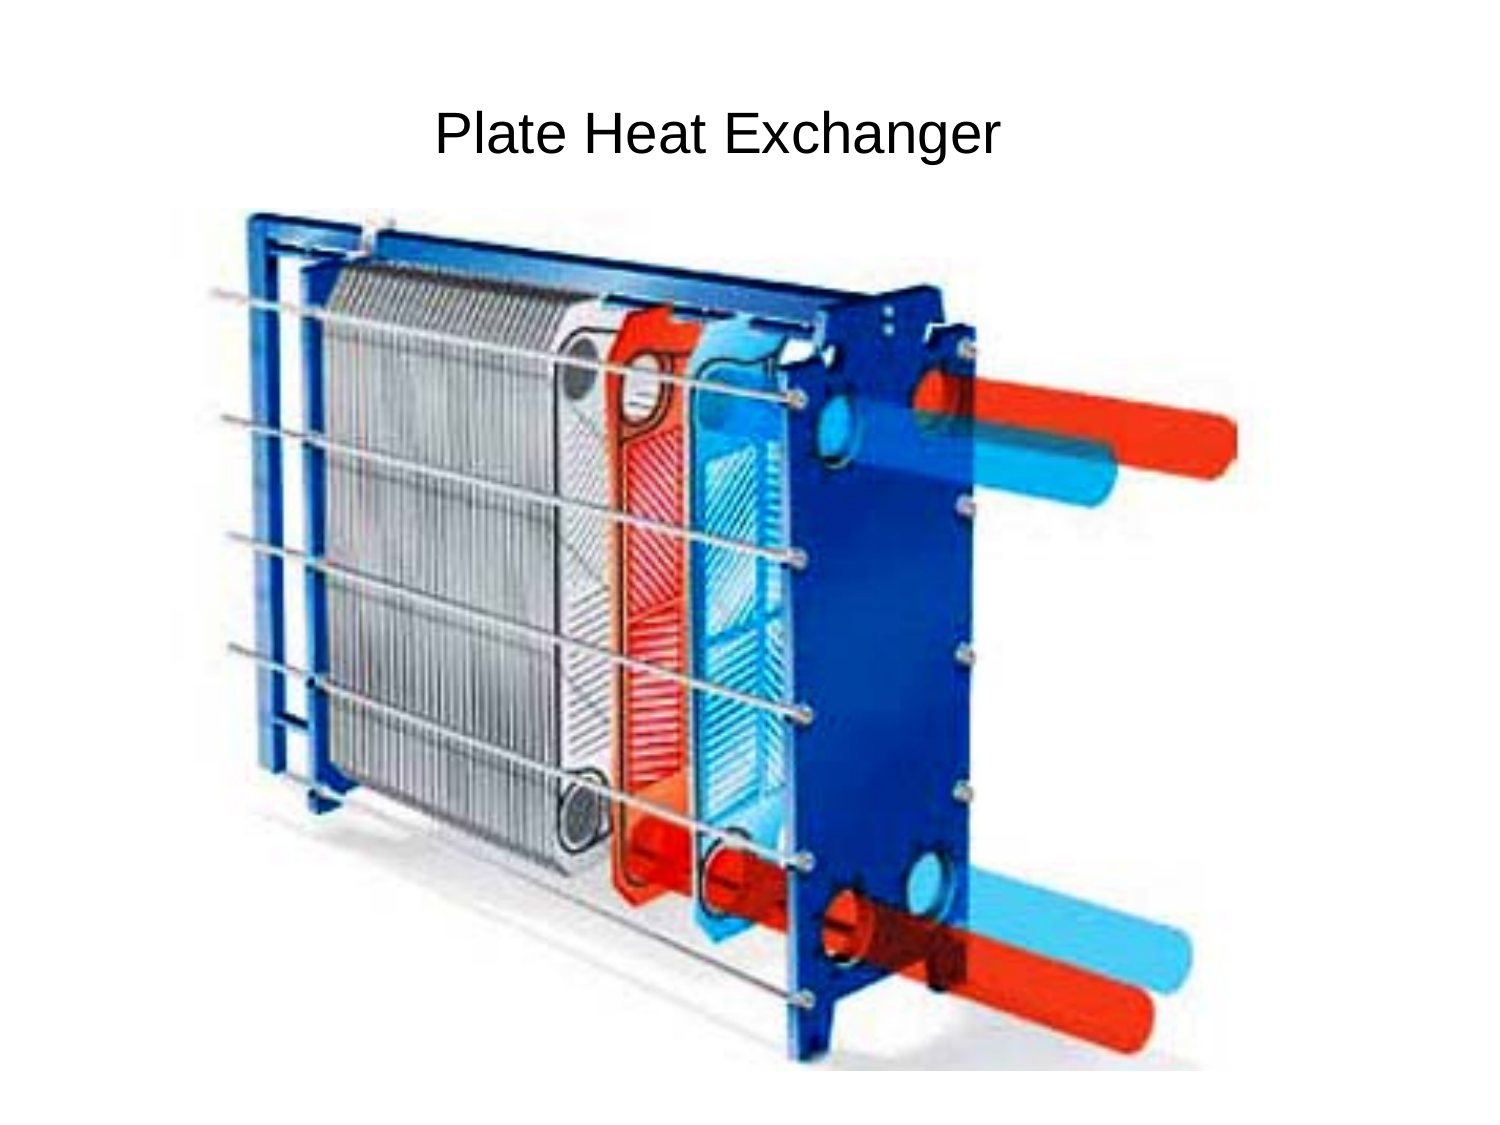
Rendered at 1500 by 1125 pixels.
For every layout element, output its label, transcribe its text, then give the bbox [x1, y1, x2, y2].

picture [170, 207, 1270, 1071]
text_box Plate Heat Exchanger [87, 87, 1350, 173]
